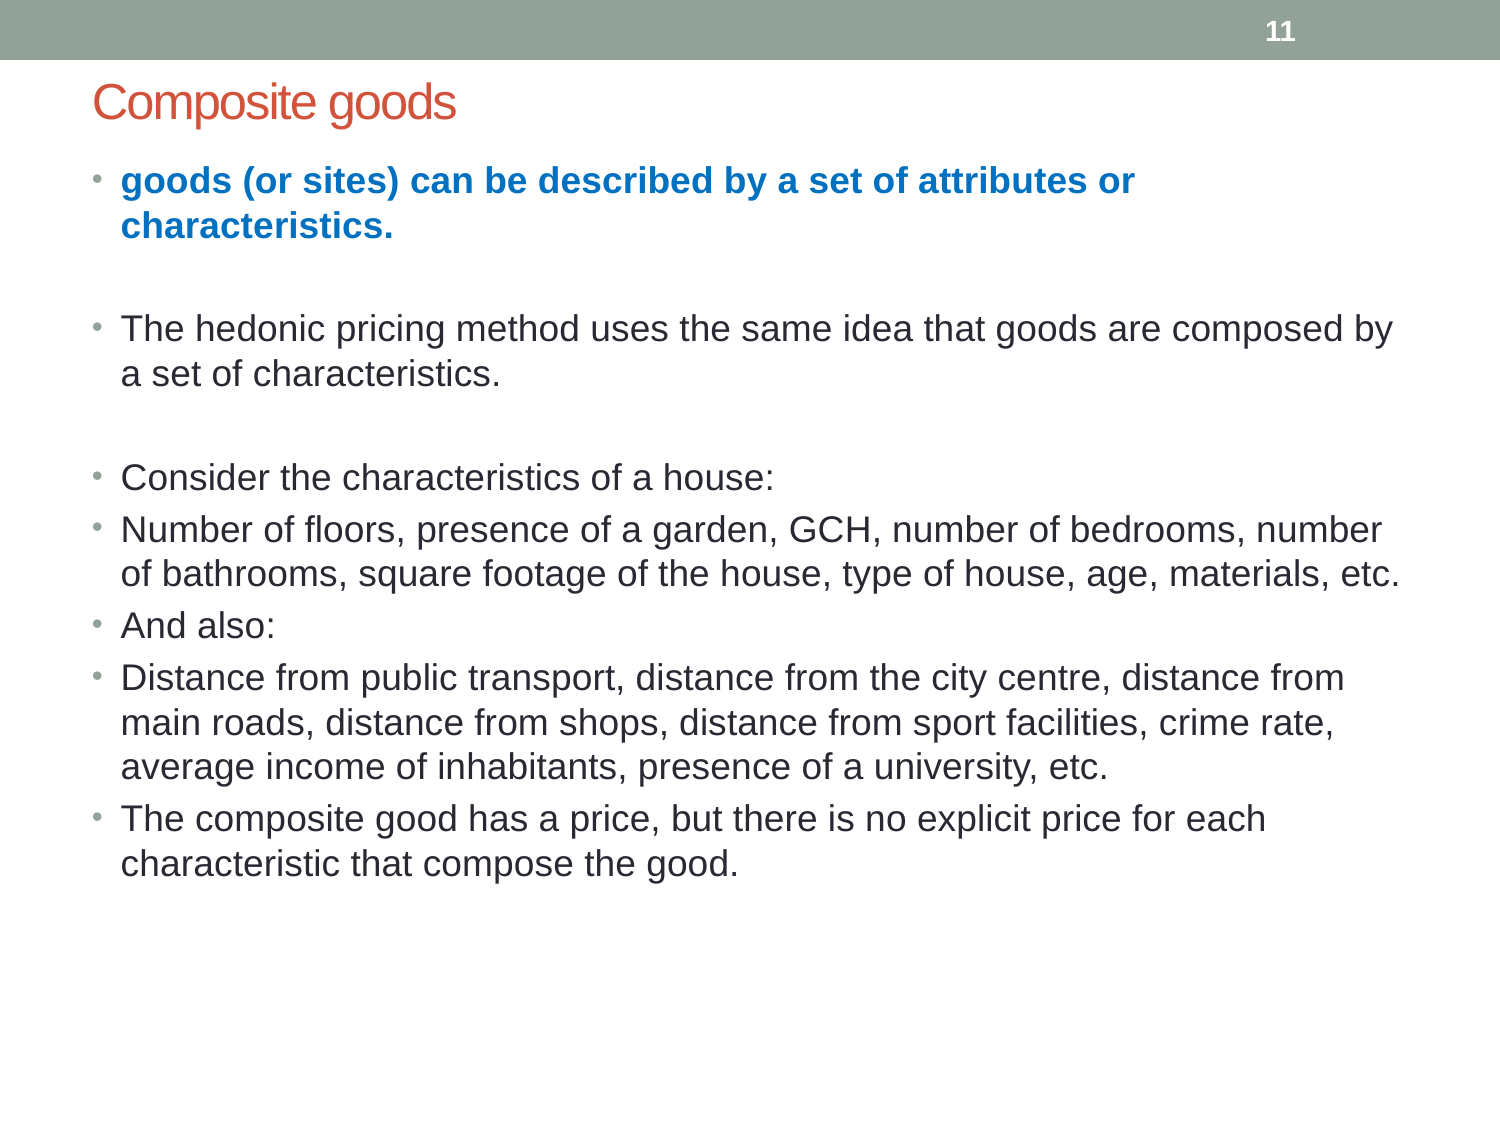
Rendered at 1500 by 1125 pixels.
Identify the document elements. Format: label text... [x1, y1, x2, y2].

list goods (or sites) can be described by a set of attributes or characteristics. The hedonic pricing method uses the same idea that goods are composed by a set of characteristics. Consider the characteristics of a house: Number of floors, presence of a garden, GCH, number of bedrooms, number of bathrooms, square footage of the house, type of house, age, materials, etc. And also: Distance from public transport, distance from the city centre, distance from main roads, distance from shops, distance from sport facilities, crime rate, average income of inhabitants, presence of a university, etc. The composite good has a price, but there is no explicit price for each characteristic that compose the good. [76, 148, 1427, 892]
title Composite goods [76, 0, 1427, 138]
